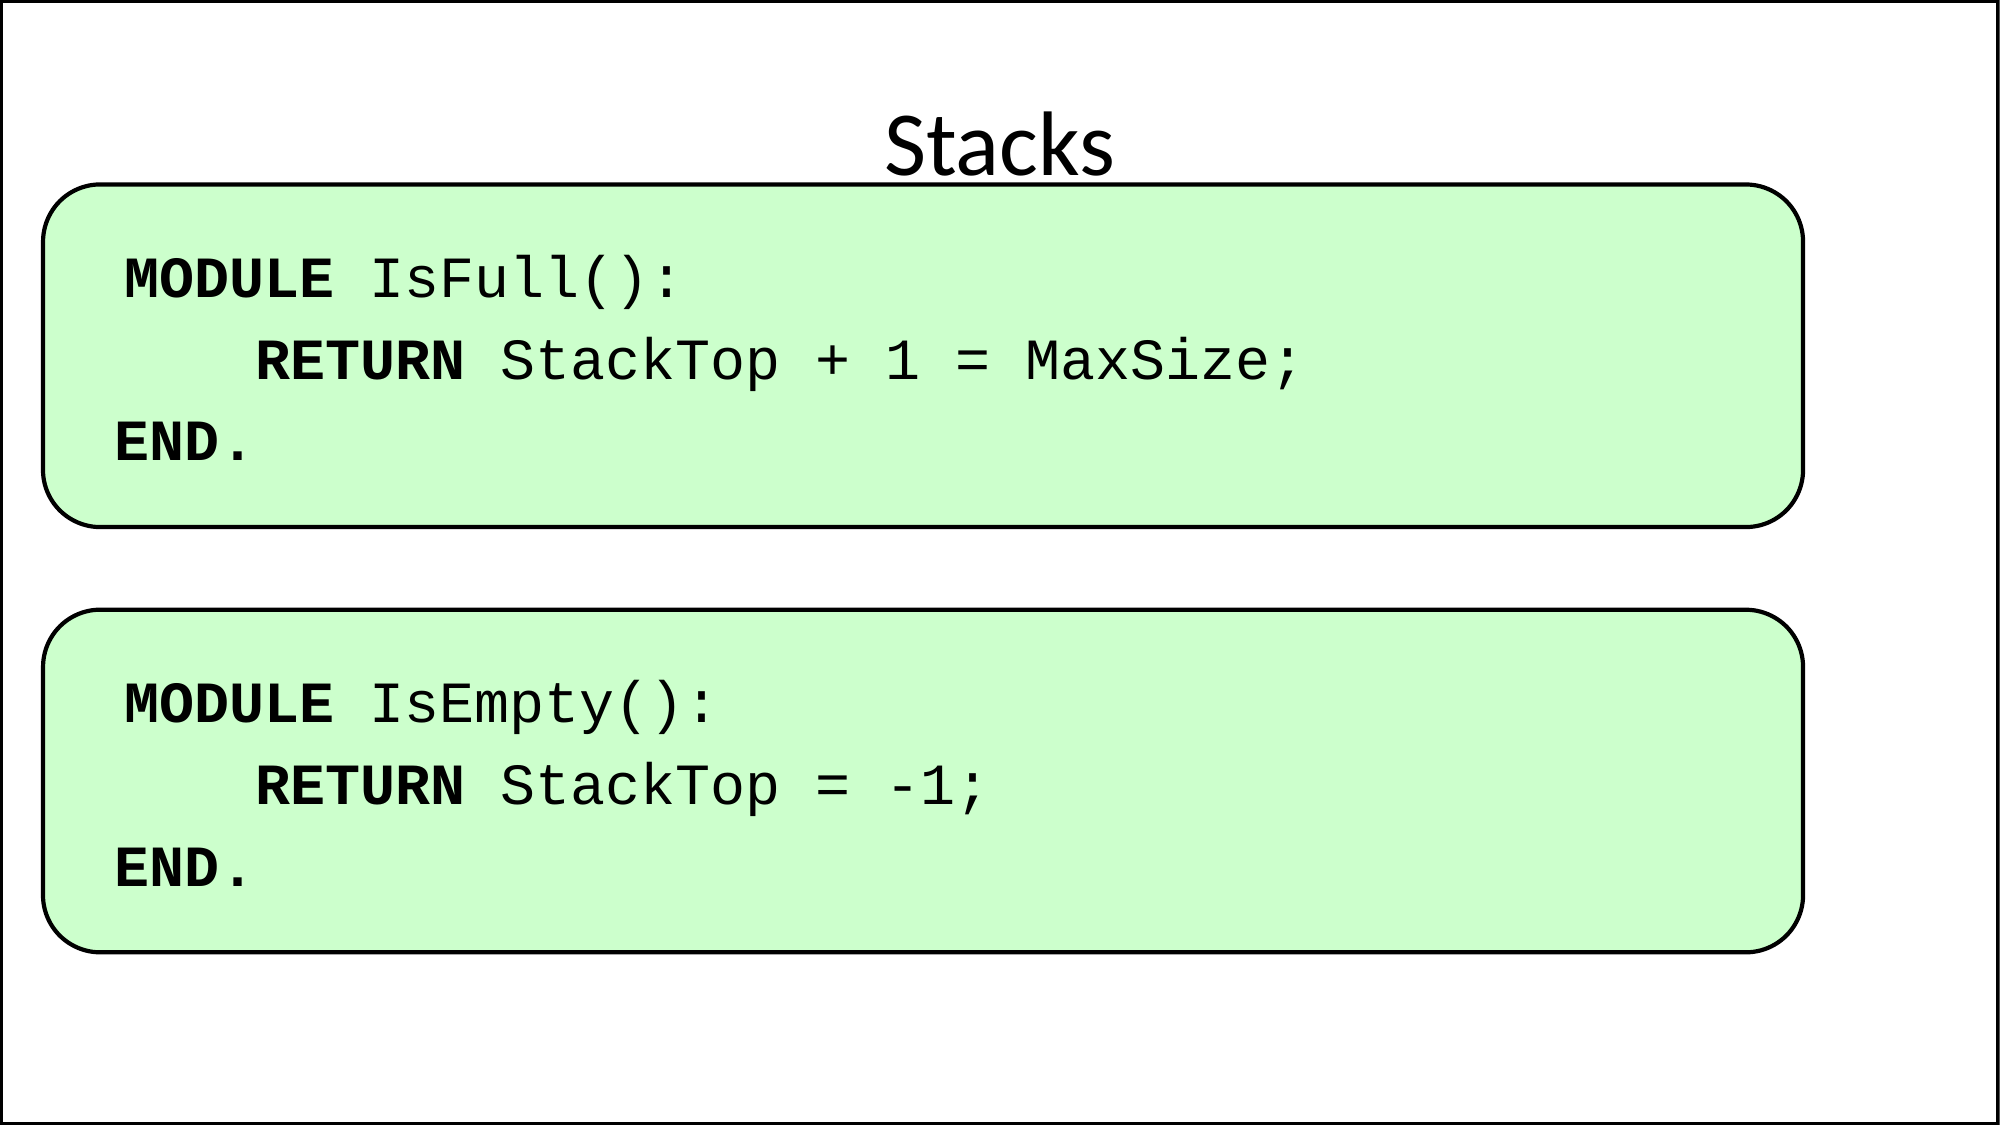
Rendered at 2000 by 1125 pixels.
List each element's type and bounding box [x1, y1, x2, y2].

text_box [0, 0, 2000, 1125]
